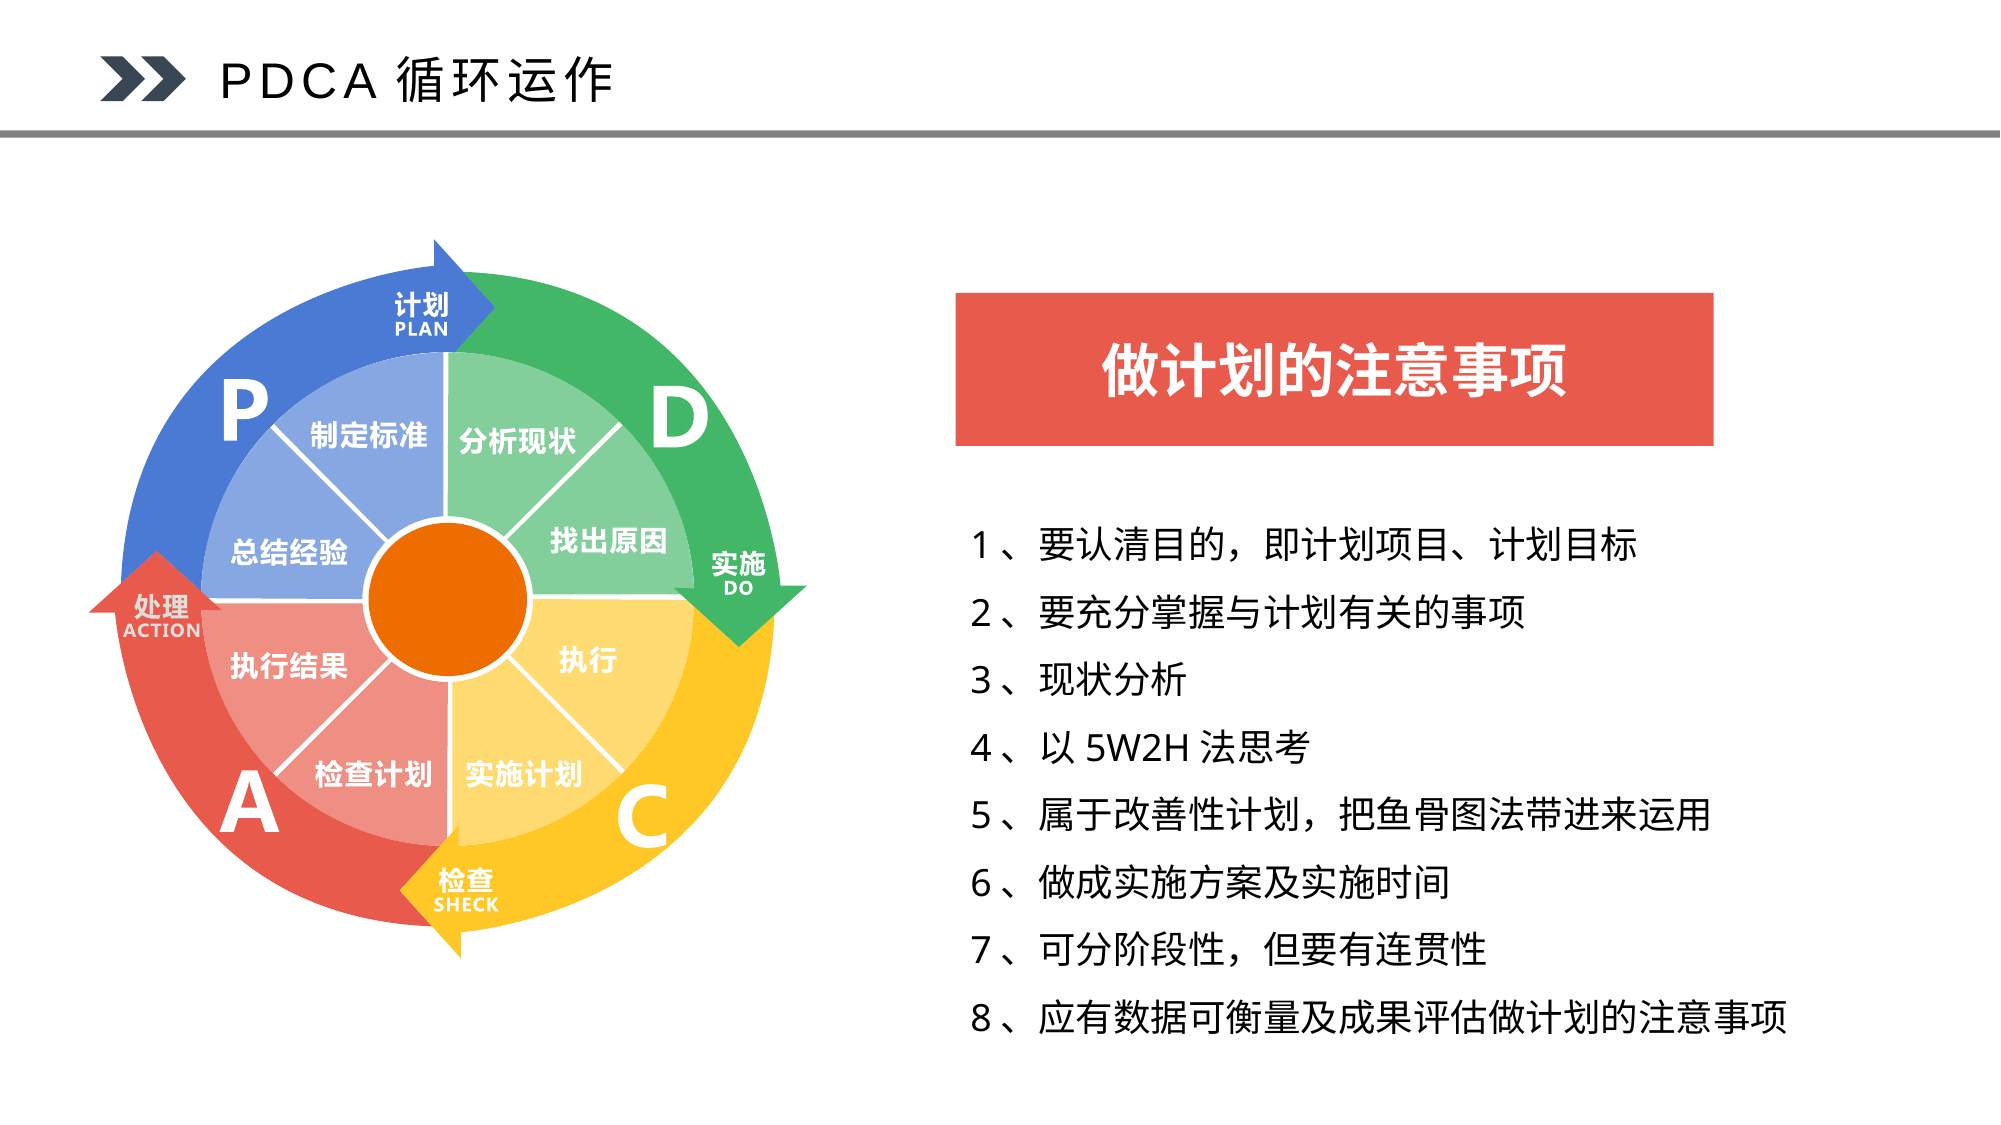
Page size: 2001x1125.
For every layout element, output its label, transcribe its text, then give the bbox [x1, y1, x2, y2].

text_box 1、要认清目的，即计划项目、计划目标 2、要充分掌握与计划有关的事项 3、现状分析 4、以5W2H法思考 5、属于改善性计划，把鱼骨图法带进来运用 6、做成实施方案及实施时间 7、可分阶段性，但要有连贯性 8、应有数据可衡量及成果评估做计划的注意事项 [955, 491, 1806, 1047]
text_box 做计划的注意事项 [955, 292, 1715, 447]
text_box [0, 129, 2000, 139]
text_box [88, 239, 807, 959]
text_box PDCA循环运作 [198, 37, 635, 119]
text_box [100, 56, 186, 102]
